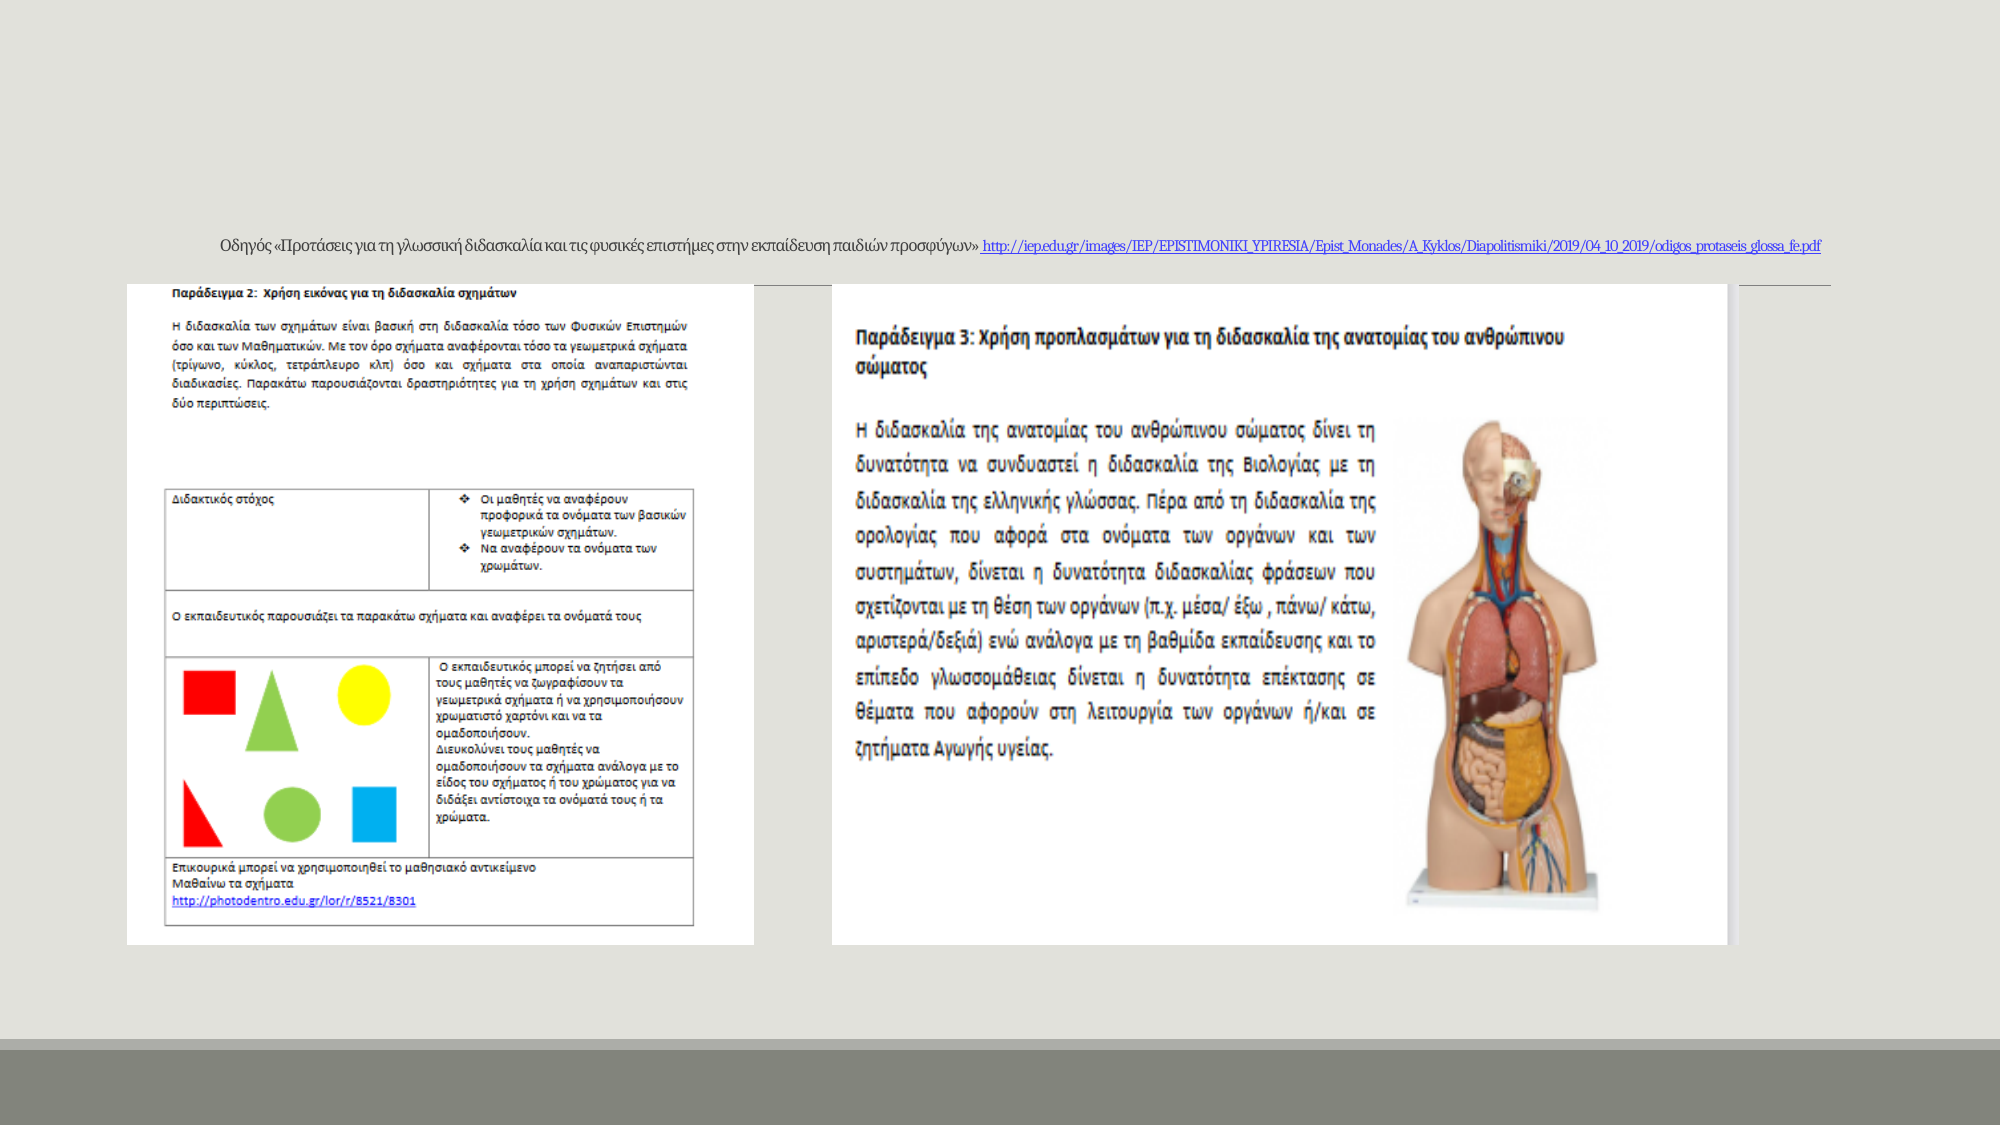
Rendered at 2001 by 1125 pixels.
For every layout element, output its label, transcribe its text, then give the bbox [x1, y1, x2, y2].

title Οδηγός «Προτάσεις για τη γλωσσική διδασκαλία και τις φυσικές επιστήμες στην εκπαίδευση παιδιών προσφύγων» http://iep.edu.gr/images/IEP/EPISTIMONIKI_YPIRESIA/Epist_Monades/A_Kyklos/Diapolitismiki/2019/04_10_2019/odigos_protaseis_glossa_fe.pdf [204, 27, 1845, 285]
picture [831, 284, 1740, 946]
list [126, 284, 755, 946]
